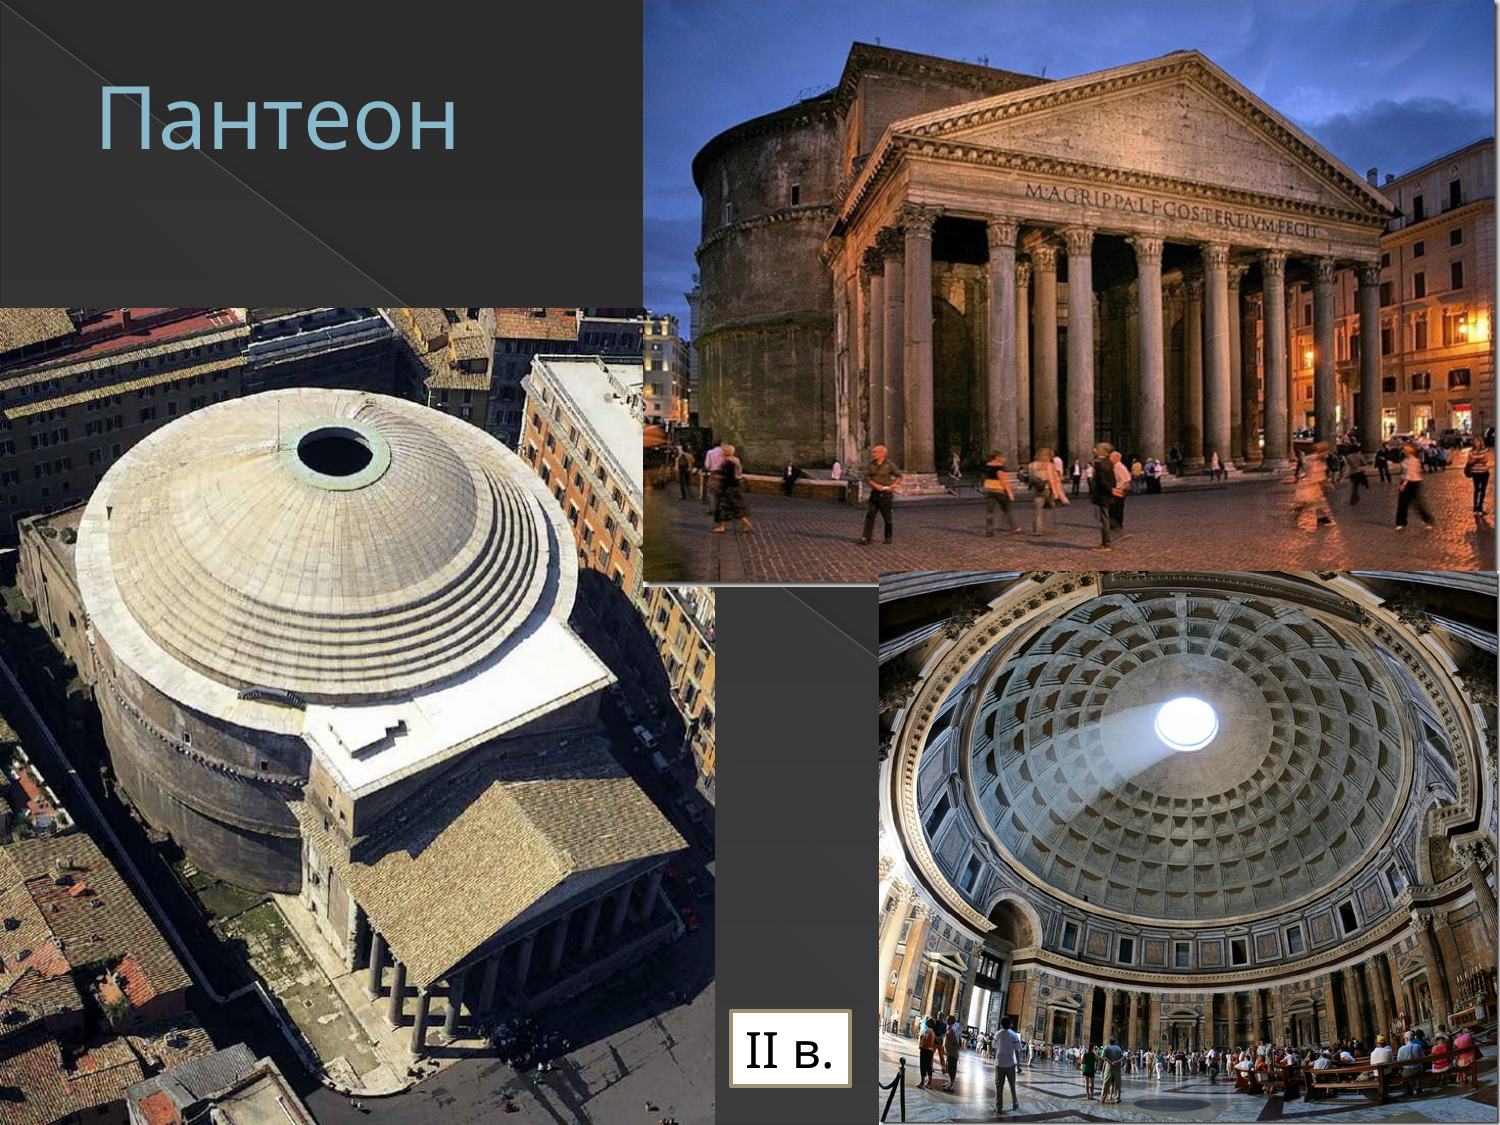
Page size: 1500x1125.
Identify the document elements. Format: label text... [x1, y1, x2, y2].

picture [0, 0, 1500, 1125]
text_box II в. [729, 1009, 852, 1088]
title Пантеон [0, 0, 633, 230]
